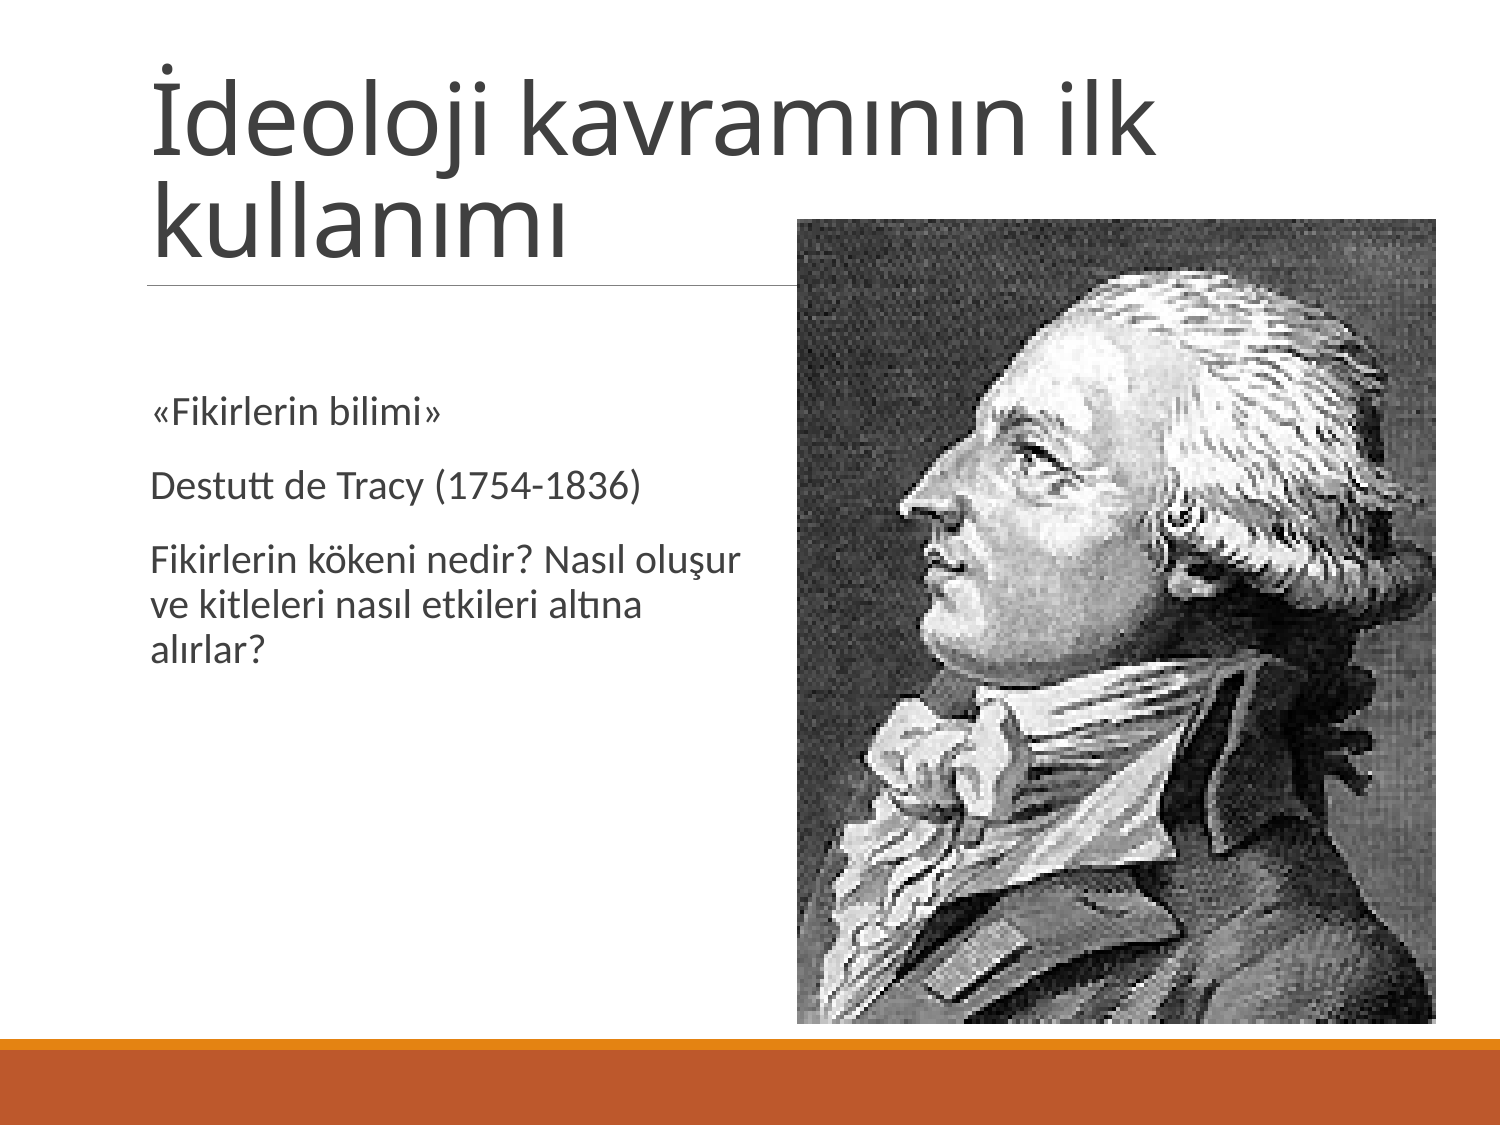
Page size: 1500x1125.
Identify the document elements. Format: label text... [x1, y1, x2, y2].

title İdeoloji kavramının ilk kullanımı [135, 47, 1373, 285]
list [796, 219, 1436, 1024]
list «Fikirlerin bilimi» Destutt de Tracy (1754-1836) Fikirlerin kökeni nedir? Nasıl oluşur ve kitleleri nasıl etkileri altına alırlar? [135, 302, 743, 963]
